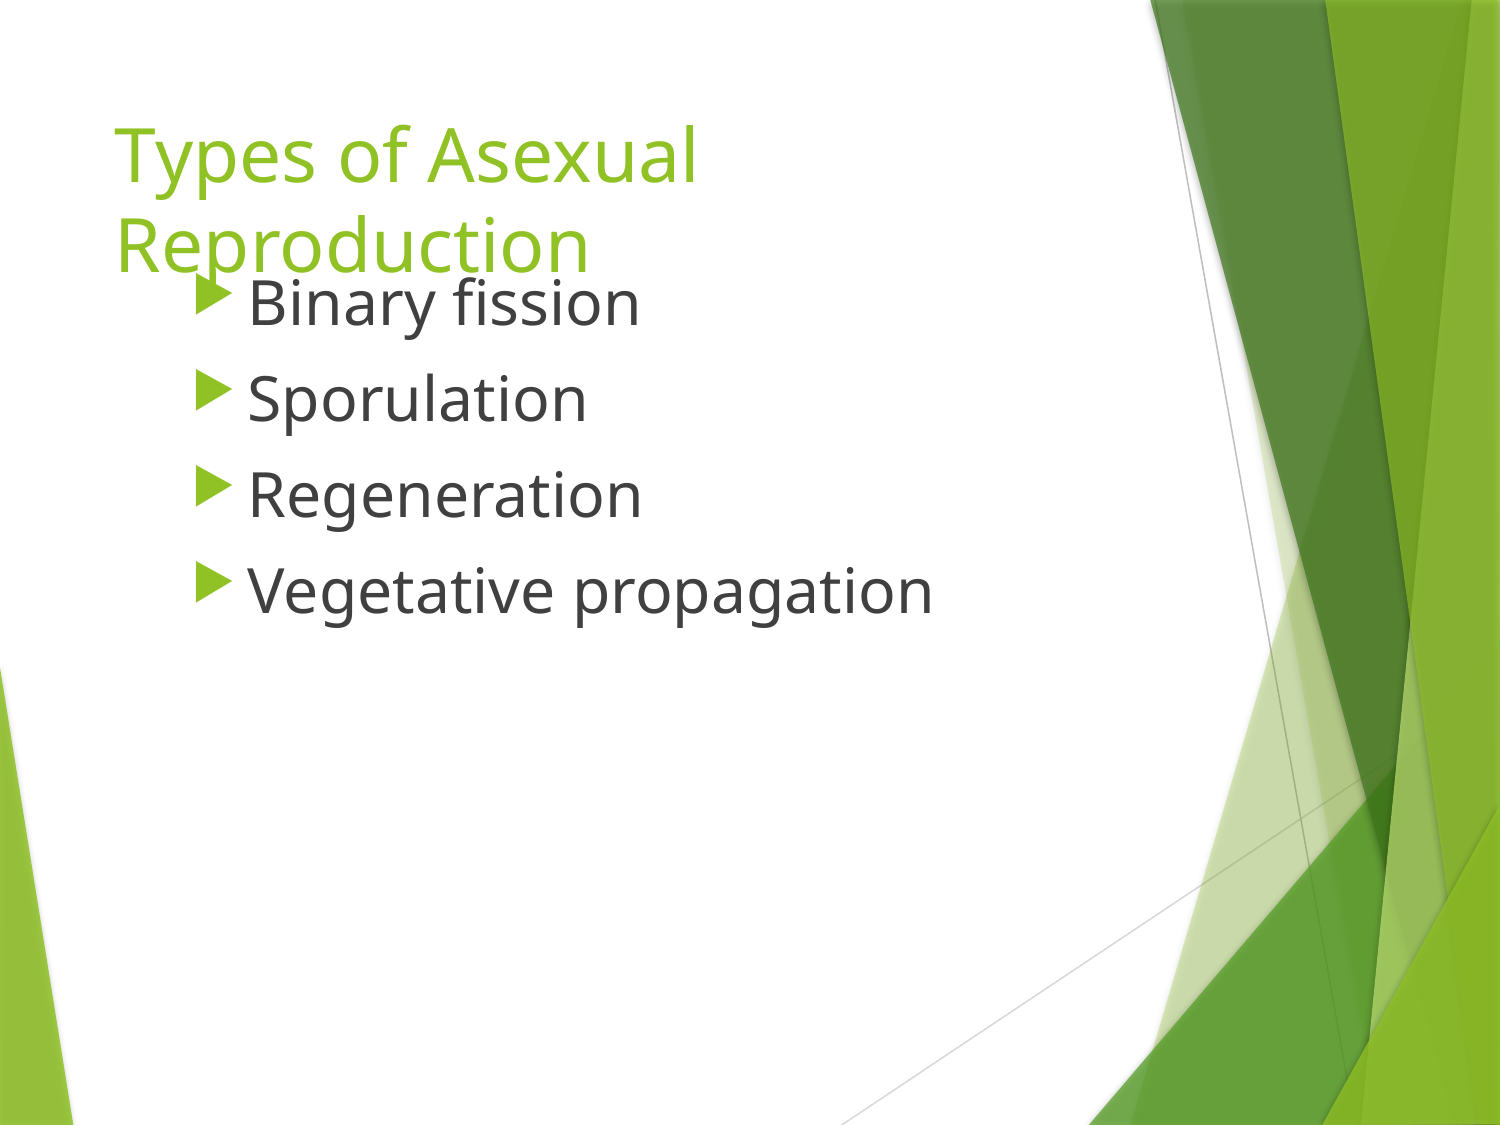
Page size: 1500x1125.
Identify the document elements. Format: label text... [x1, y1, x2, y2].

title Types of Asexual Reproduction [99, 99, 1180, 317]
list Binary fission Sporulation Regeneration Vegetative propagation [176, 255, 1142, 992]
